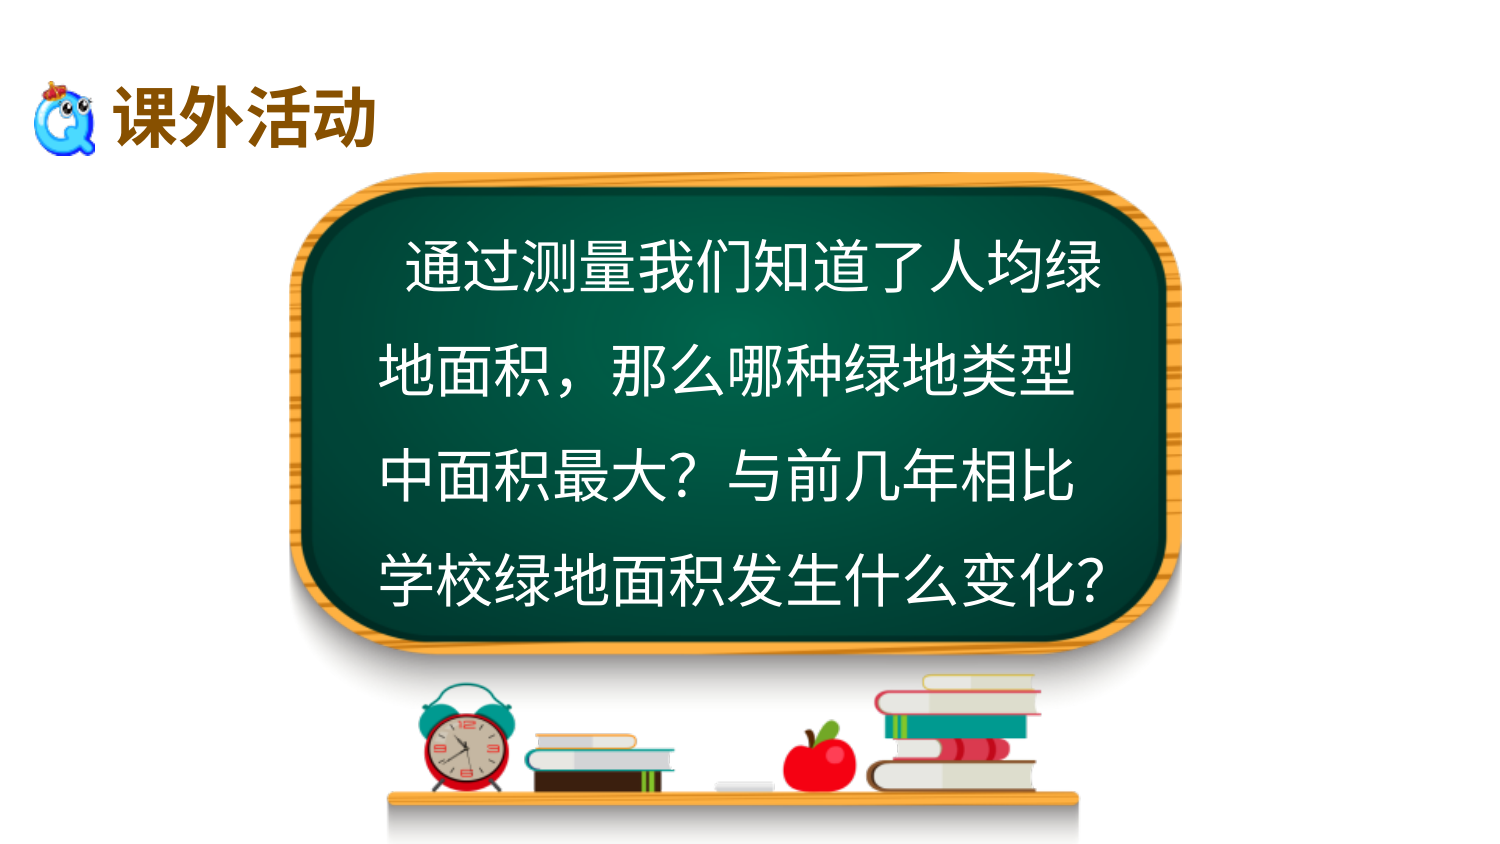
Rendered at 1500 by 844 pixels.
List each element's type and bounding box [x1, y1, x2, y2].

text_box [34, 69, 404, 163]
picture [288, 172, 1182, 844]
